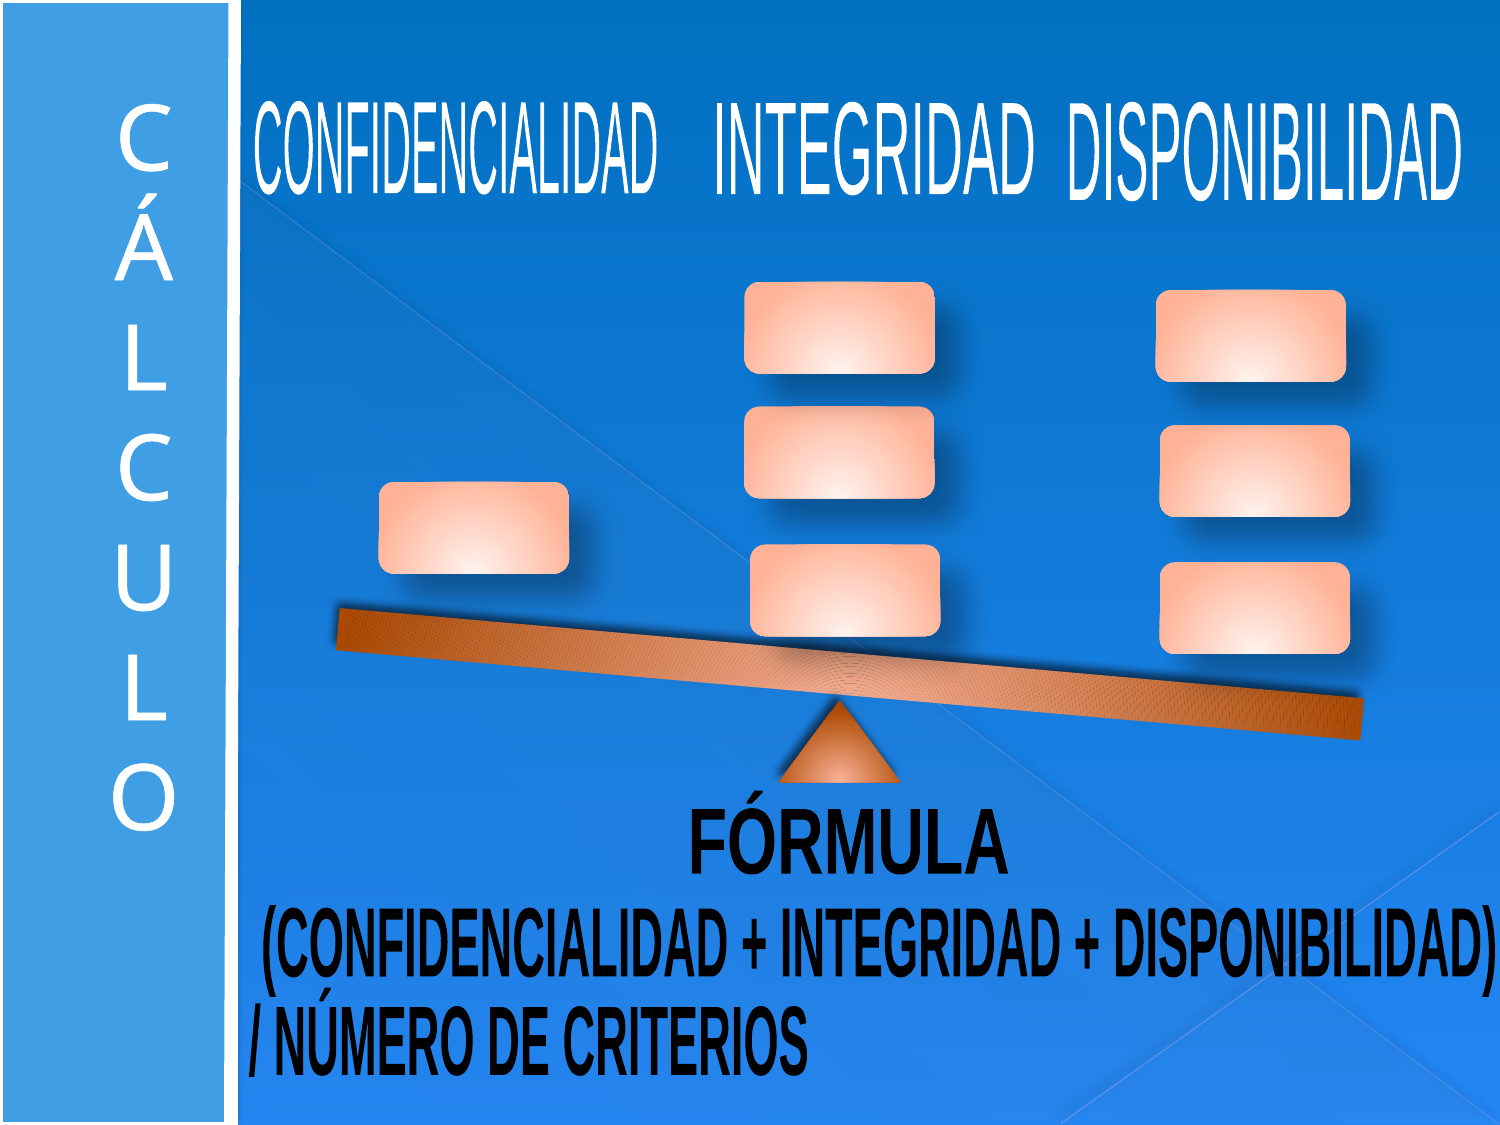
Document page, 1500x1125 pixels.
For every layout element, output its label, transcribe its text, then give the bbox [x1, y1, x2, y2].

title C Á L C U L O [0, 399, 326, 528]
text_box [335, 281, 1365, 783]
